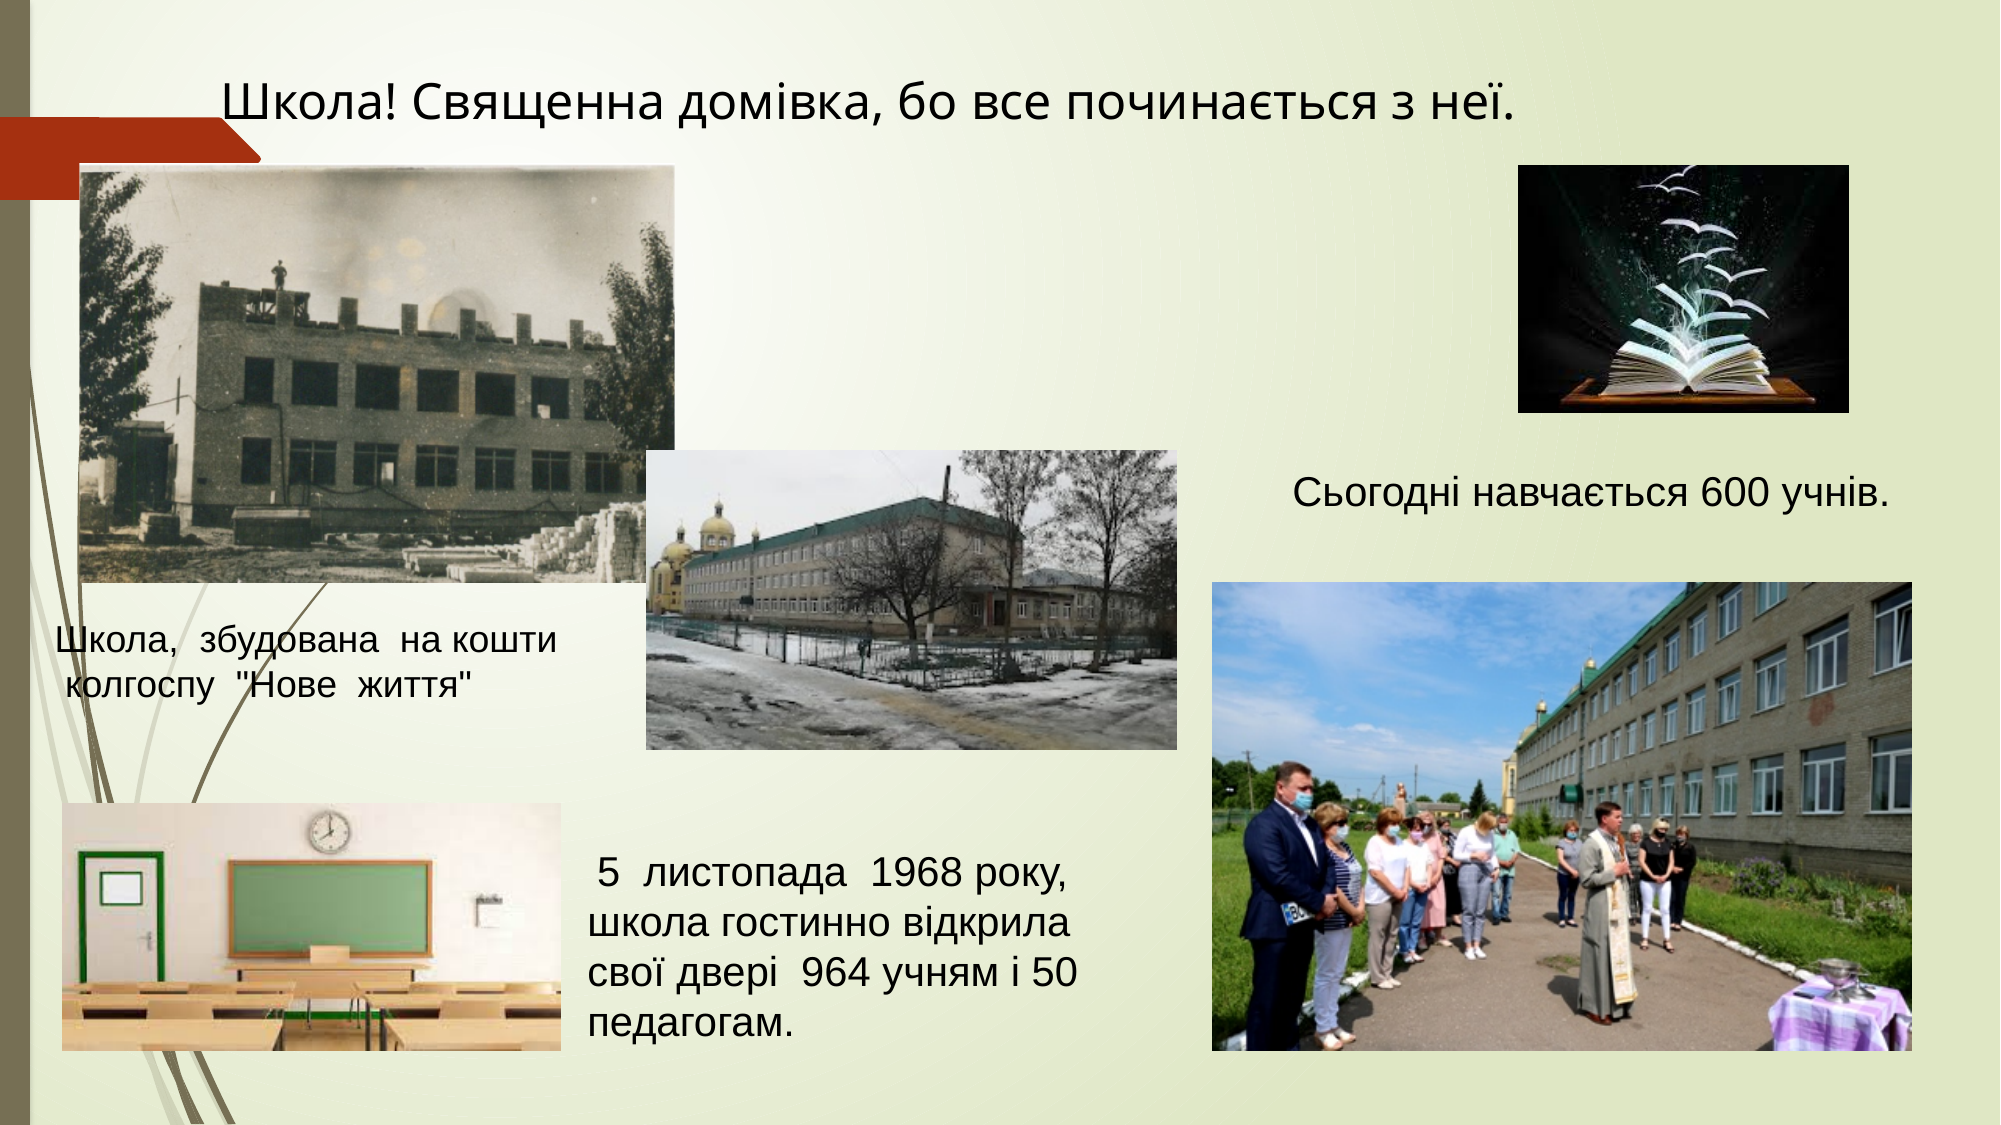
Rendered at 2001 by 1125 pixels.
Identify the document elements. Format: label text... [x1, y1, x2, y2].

text_box Школа, збудована на кошти колгоспу "Нове життя" [39, 607, 584, 713]
picture [62, 803, 562, 1051]
text_box 5 листопада 1968 року, школа гостинно відкрила свої двері 964 учням і 50 педагогам. [572, 837, 1121, 1125]
picture [78, 163, 1178, 751]
text_box Сьогодні навчається 600 учнів. [1277, 457, 1906, 523]
picture [1518, 164, 1850, 413]
picture [1211, 582, 1913, 1051]
text_box Школа! Священна домівка, бо все починається з неї. [205, 62, 1813, 138]
